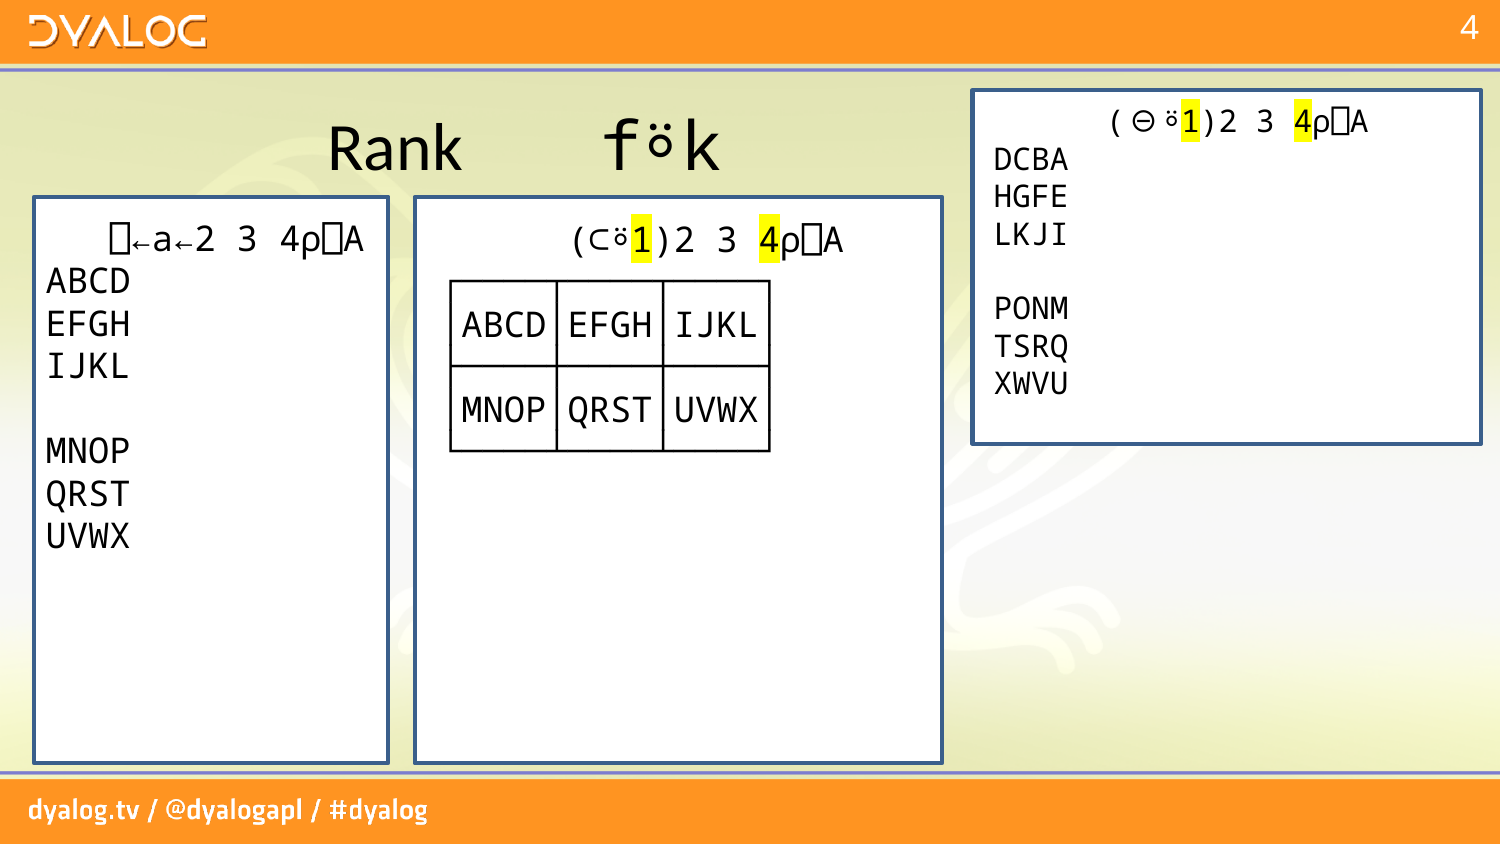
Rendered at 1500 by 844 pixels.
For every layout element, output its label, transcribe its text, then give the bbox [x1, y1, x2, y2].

text_box ⎕←a←2 3 4⍴⎕A ABCD EFGH IJKL MNOP QRST UVWX [30, 208, 396, 564]
text_box (⊖⍤1)2 3 4⍴⎕A DCBA HGFE LKJI PONM TSRQ XWVU [978, 94, 1471, 409]
title Rank f⍤k [53, 94, 970, 192]
text_box [32, 195, 390, 208]
text_box (⊂⍤1)2 3 4⍴⎕A ┌────┬────┬────┐ │ABCD│EFGH│IJKL│ ├────┼────┼────┤ │MNOP│QRST│UVWX│ └────┴────┴────┘ [425, 209, 928, 480]
text_box [970, 88, 1483, 446]
text_box [413, 195, 944, 765]
text_box [32, 564, 390, 765]
picture [0, 0, 1500, 844]
